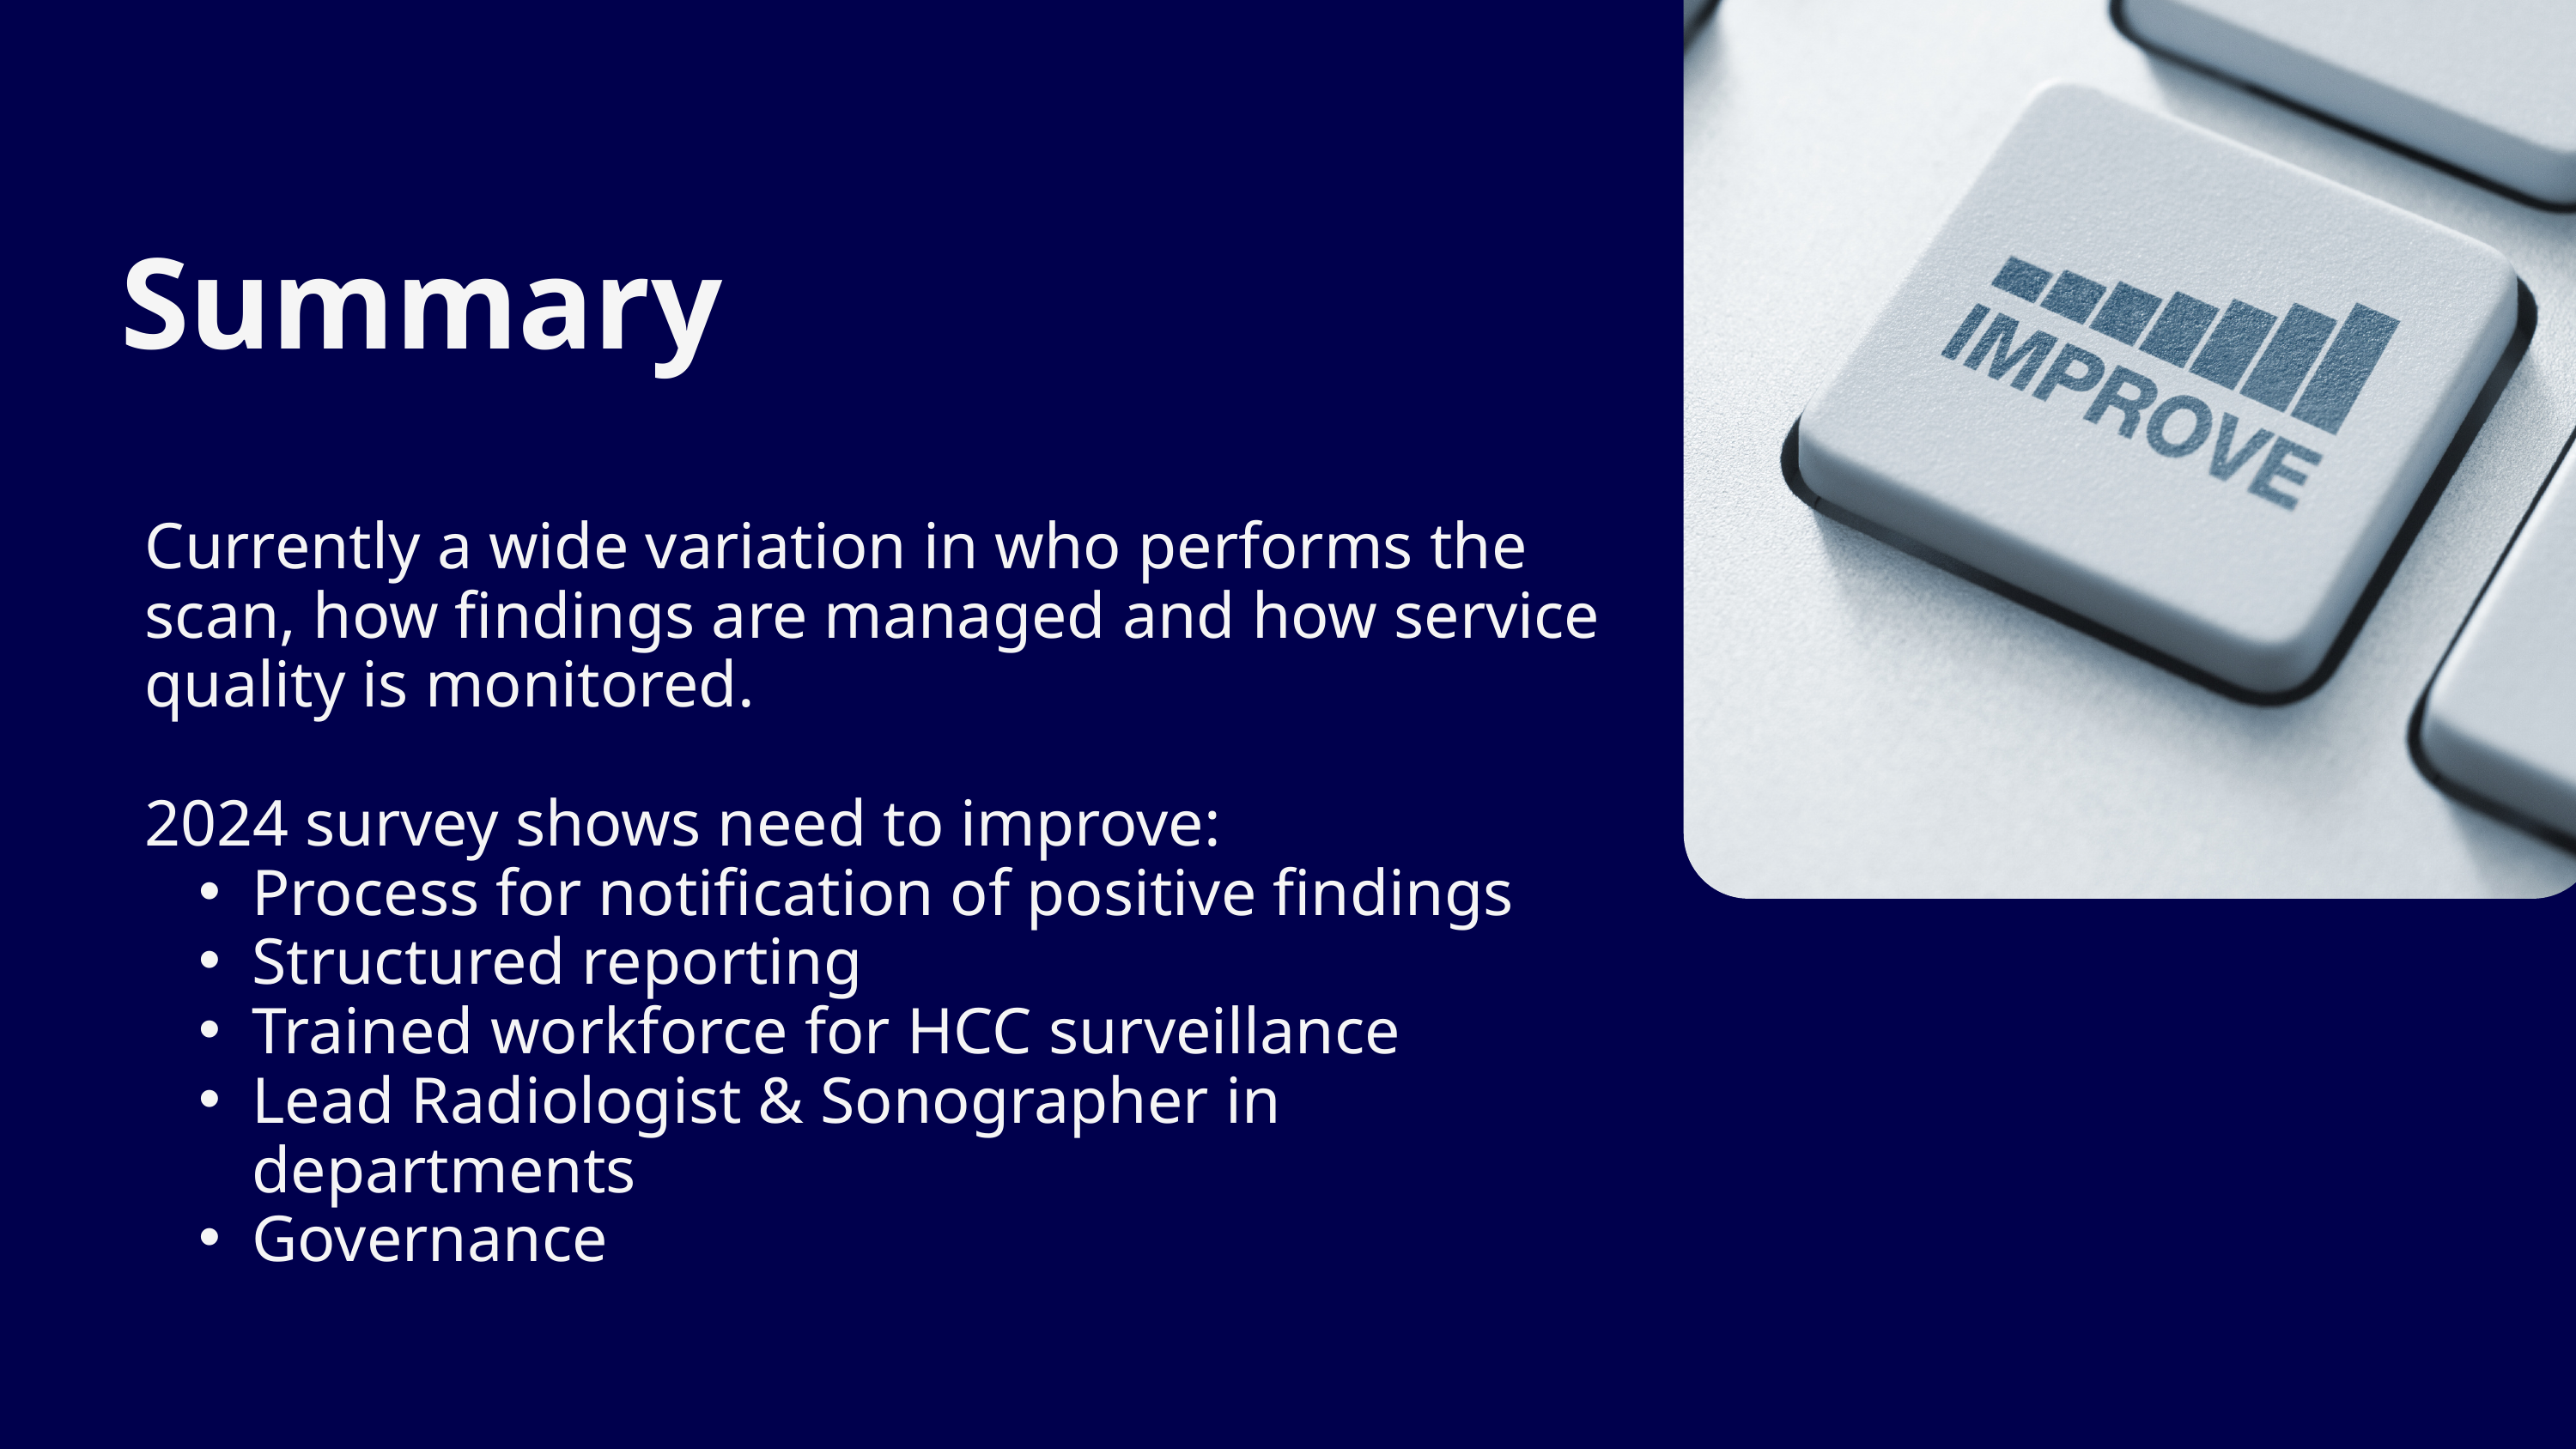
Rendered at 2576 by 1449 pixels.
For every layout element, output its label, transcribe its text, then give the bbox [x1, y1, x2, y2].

text_box Currently a wide variation in who performs the scan, how findings are managed and how service quality is monitored. 2024 survey shows need to improve: Process for notification of positive findings Structured reporting Trained workforce for HCC surveillance Lead Radiologist & Sonographer in departments Governance [144, 512, 1609, 1275]
text_box Summary [120, 235, 1679, 374]
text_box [1683, 0, 2576, 900]
